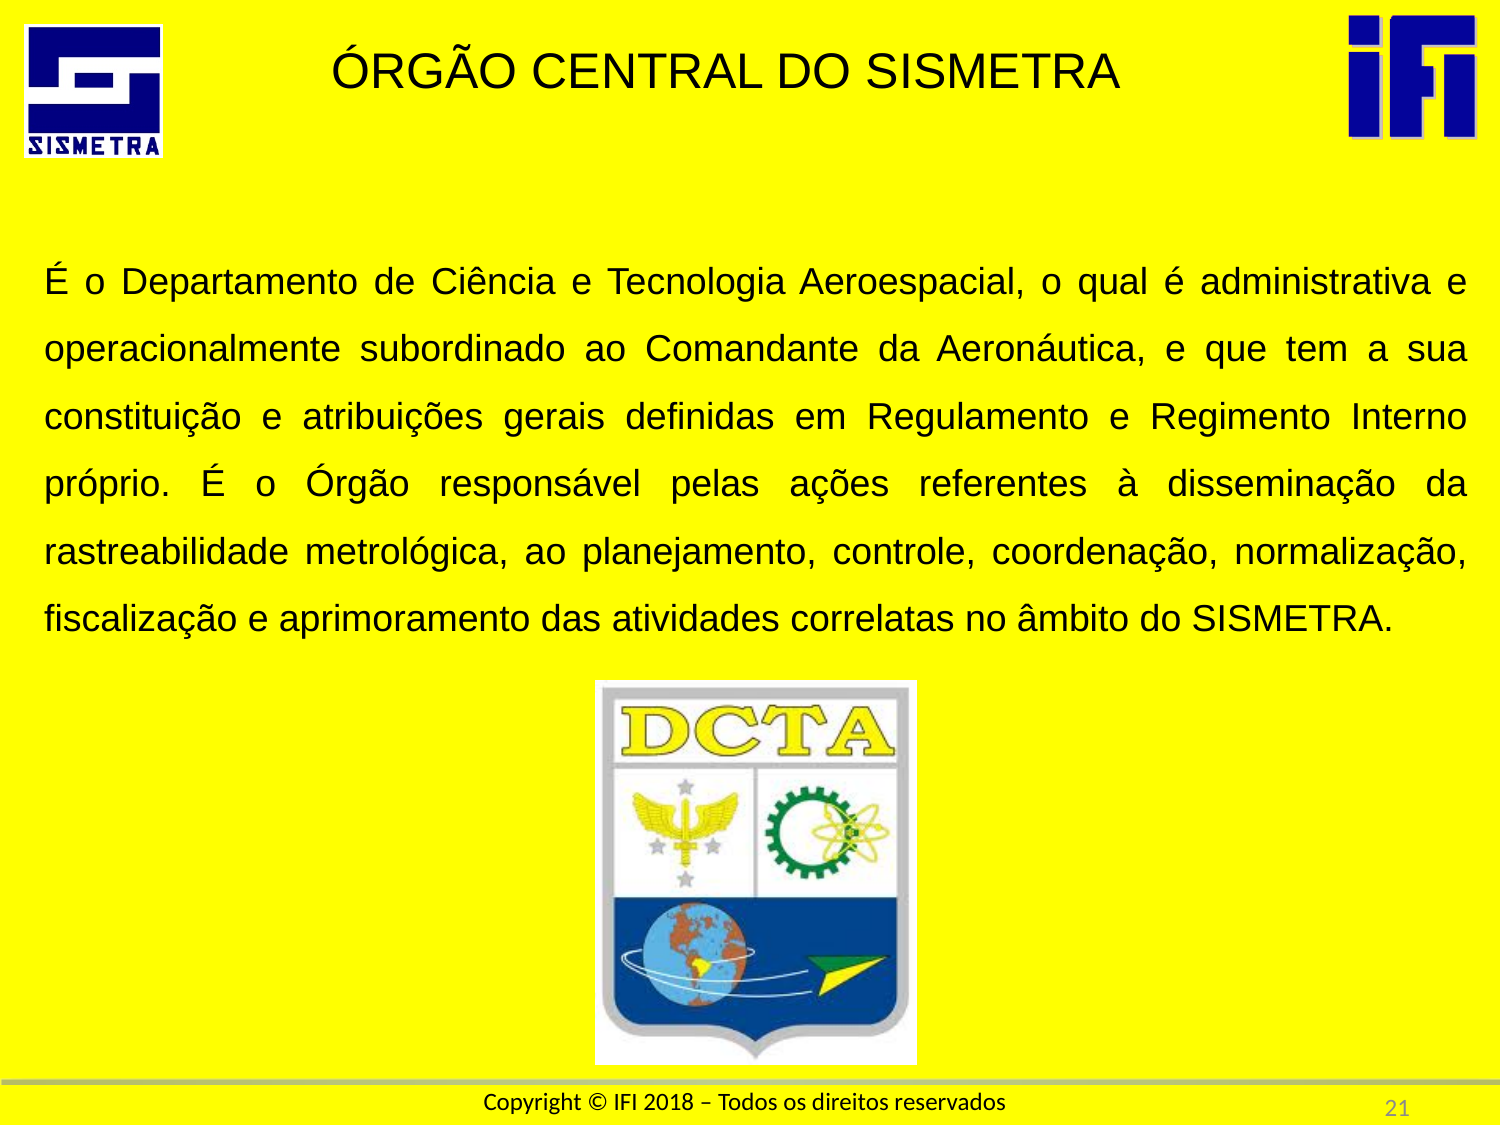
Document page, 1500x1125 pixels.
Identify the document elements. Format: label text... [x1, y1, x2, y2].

picture [0, 1078, 1500, 1085]
picture [24, 24, 163, 159]
text_box ÓRGÃO CENTRAL DO SISMETRA [317, 30, 1137, 106]
picture [595, 680, 917, 1066]
text_box É o Departamento de Ciência e Tecnologia Aeroespacial, o qual é administrativa e operacionalmente subordinado ao Comandante da Aeronáutica, e que tem a sua constituição e atribuições gerais definidas em Regulamento e Regimento Interno próprio. É o Órgão responsável pelas ações referentes à disseminação da rastreabilidade metrológica, ao planejamento, controle, coordenação, normalização, fiscalização e aprimoramento das atividades correlatas no âmbito do SISMETRA. [29, 227, 1483, 647]
picture [1337, 6, 1483, 144]
